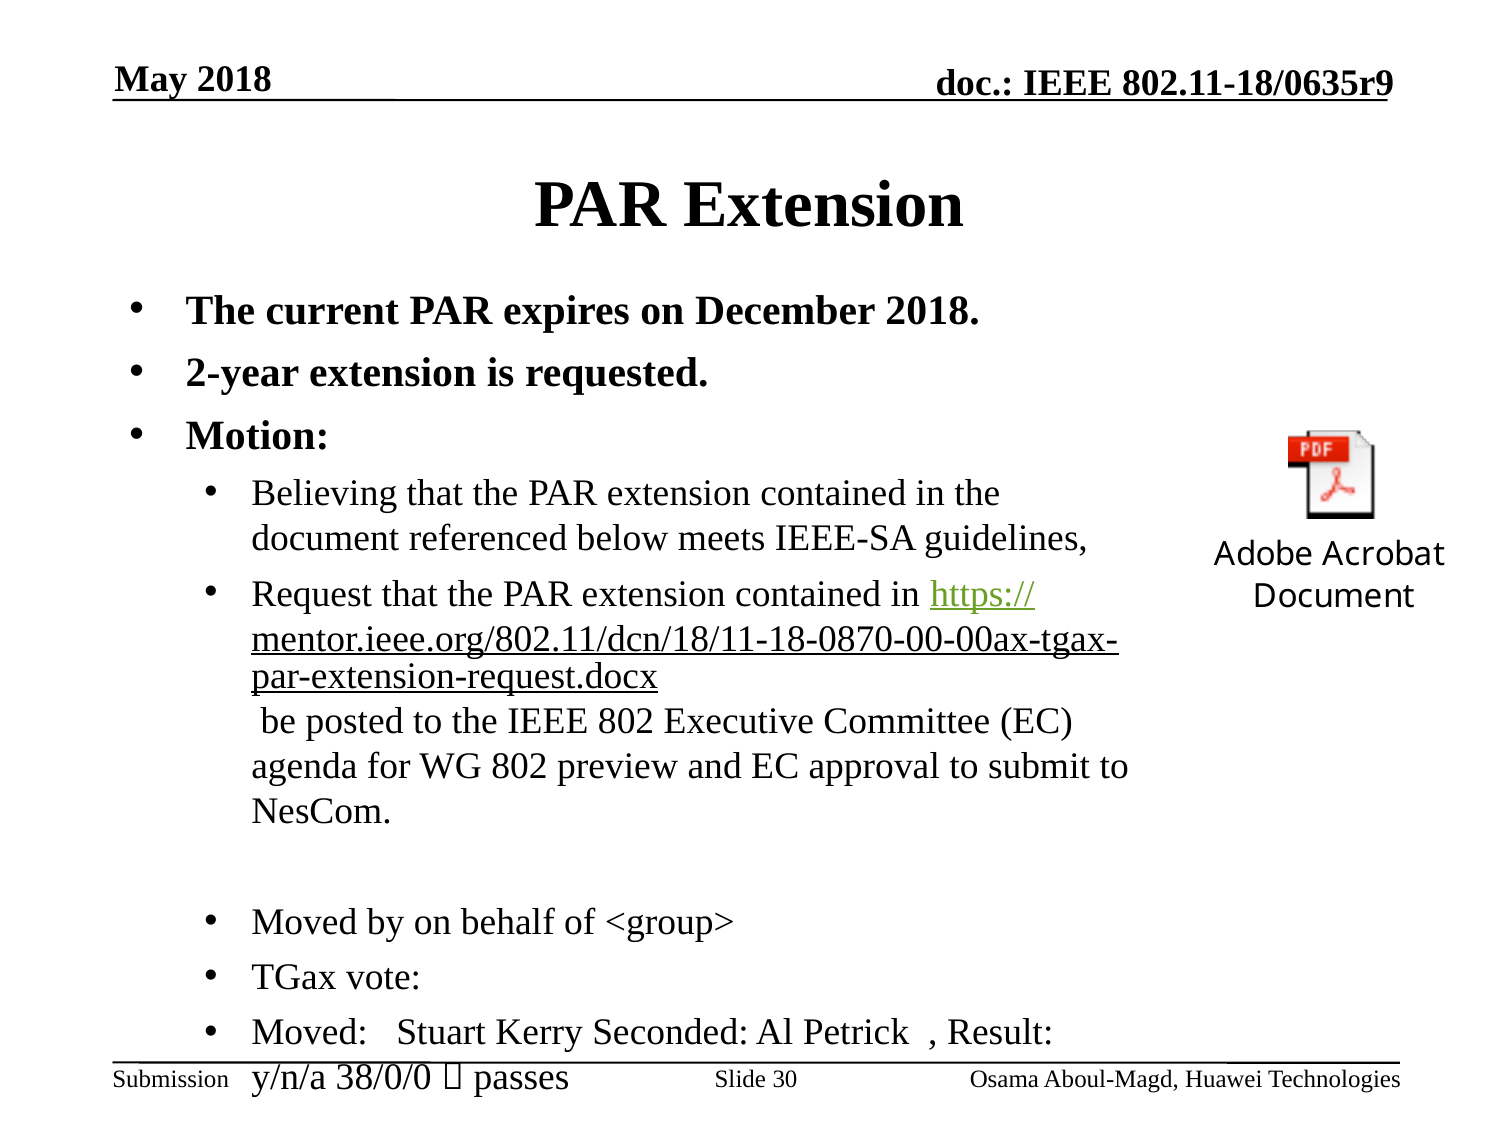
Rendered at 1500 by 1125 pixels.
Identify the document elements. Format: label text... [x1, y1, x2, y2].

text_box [1199, 429, 1467, 656]
title PAR Extension [112, 112, 1388, 288]
list The current PAR expires on December 2018. 2-year extension is requested. Motion: Believing that the PAR extension contained in the document referenced below meets IEEE-SA guidelines, Request that the PAR extension contained in https://mentor.ieee.org/802.11/dcn/18/11-18-0870-00-00ax-tgax-par-extension-request.docx be posted to the IEEE 802 Executive Committee (EC) agenda for WG 802 preview and EC approval to submit to NesCom. Moved by on behalf of <group> TGax vote: Moved: Stuart Kerry Seconded: Al Petrick , Result: y/n/a 38/0/0  passes [114, 274, 1153, 575]
footer Osama Aboul-Magd, Huawei Technologies [878, 1061, 1402, 1093]
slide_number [114, 54, 423, 100]
slide_number Slide 30 [712, 1061, 800, 1123]
